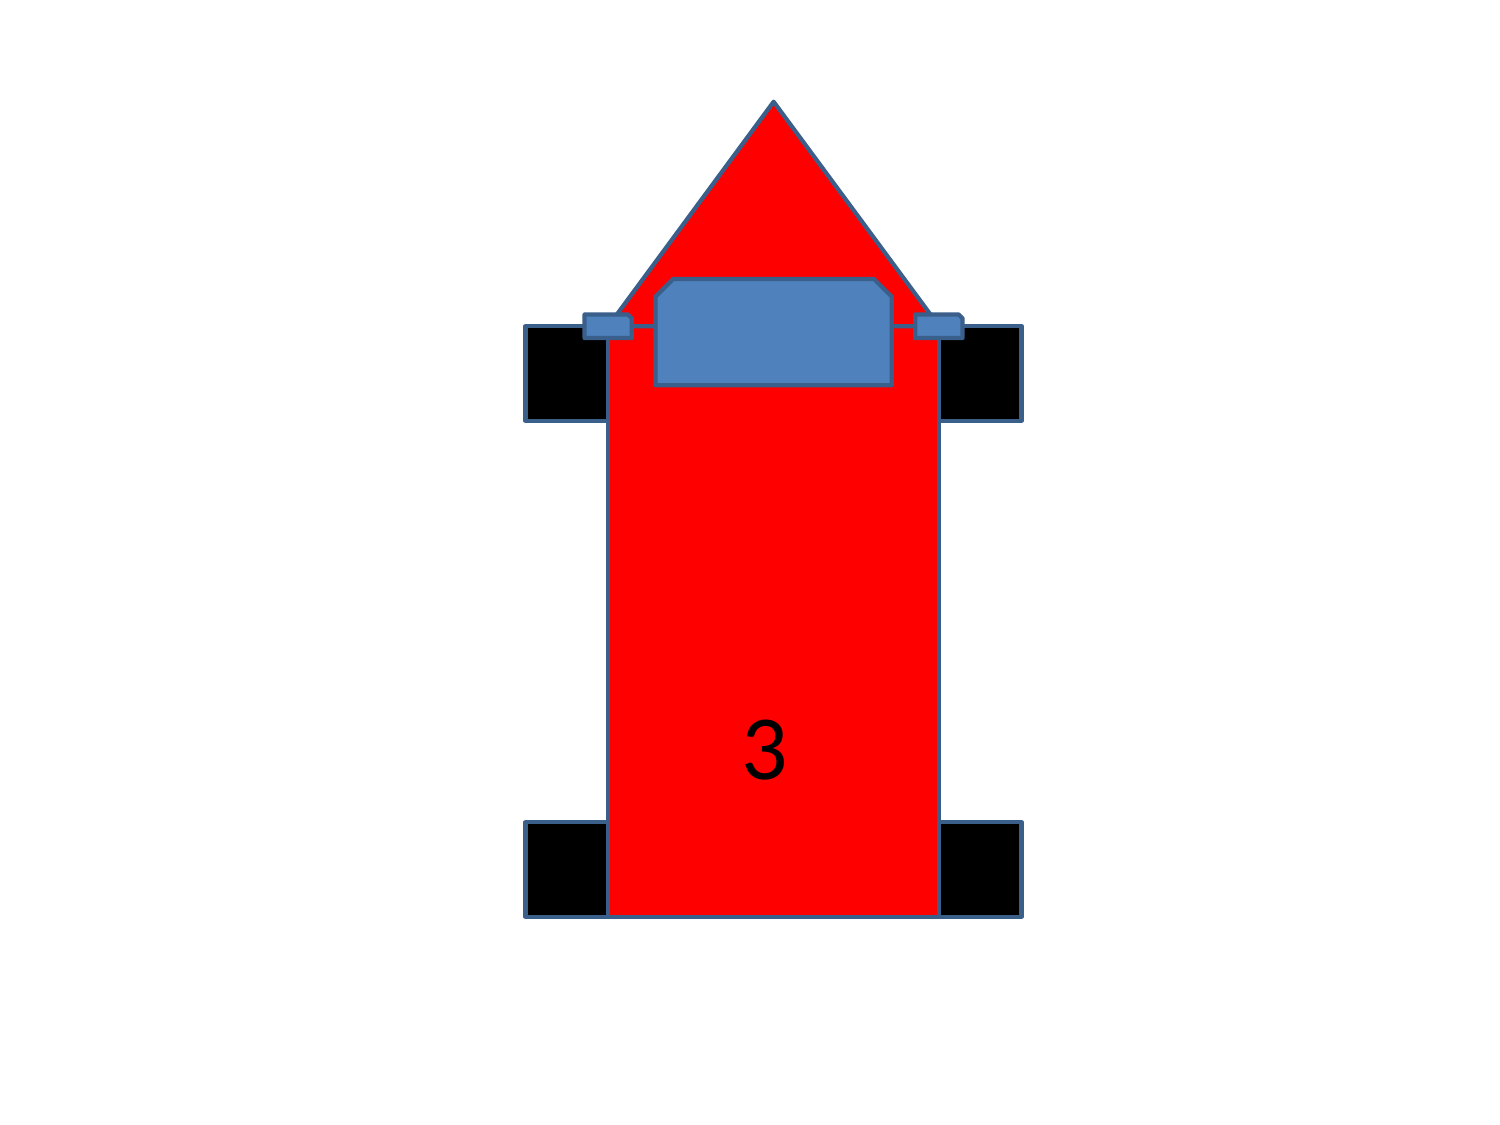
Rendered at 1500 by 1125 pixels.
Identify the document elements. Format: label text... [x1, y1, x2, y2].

text_box [937, 324, 1024, 423]
text_box [606, 329, 941, 919]
text_box [523, 324, 610, 423]
text_box [582, 312, 634, 341]
text_box [616, 99, 932, 329]
text_box [653, 276, 894, 388]
text_box [913, 312, 965, 341]
text_box [937, 820, 1024, 919]
text_box 3 [726, 680, 833, 806]
text_box [523, 820, 610, 919]
